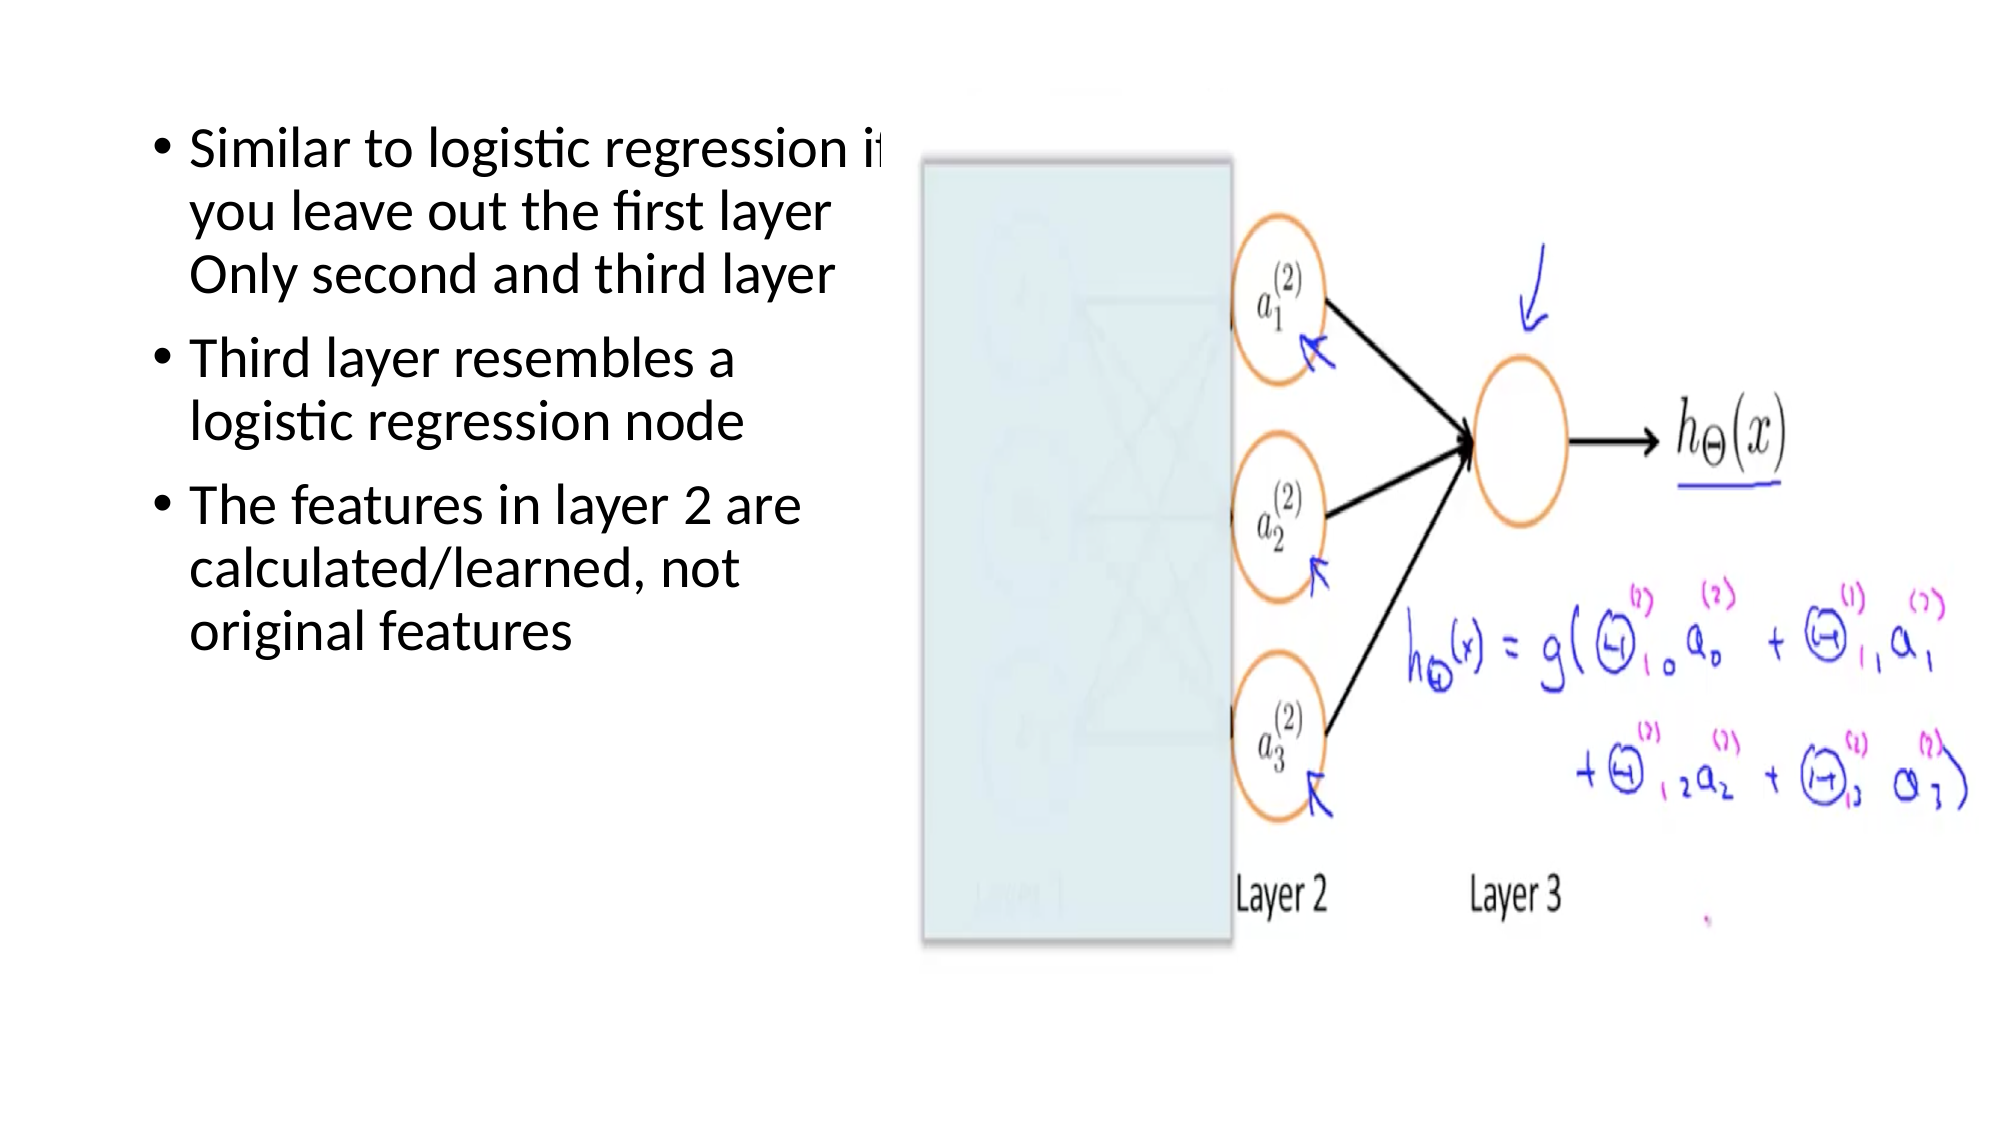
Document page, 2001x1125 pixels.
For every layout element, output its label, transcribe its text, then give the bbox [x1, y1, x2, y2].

list Similar to logistic regression if you leave out the first layer Only second and third layer Third layer resembles a logistic regression node The features in layer 2 are calculated/learned, not original features [137, 110, 881, 1014]
picture [881, 88, 1979, 1037]
